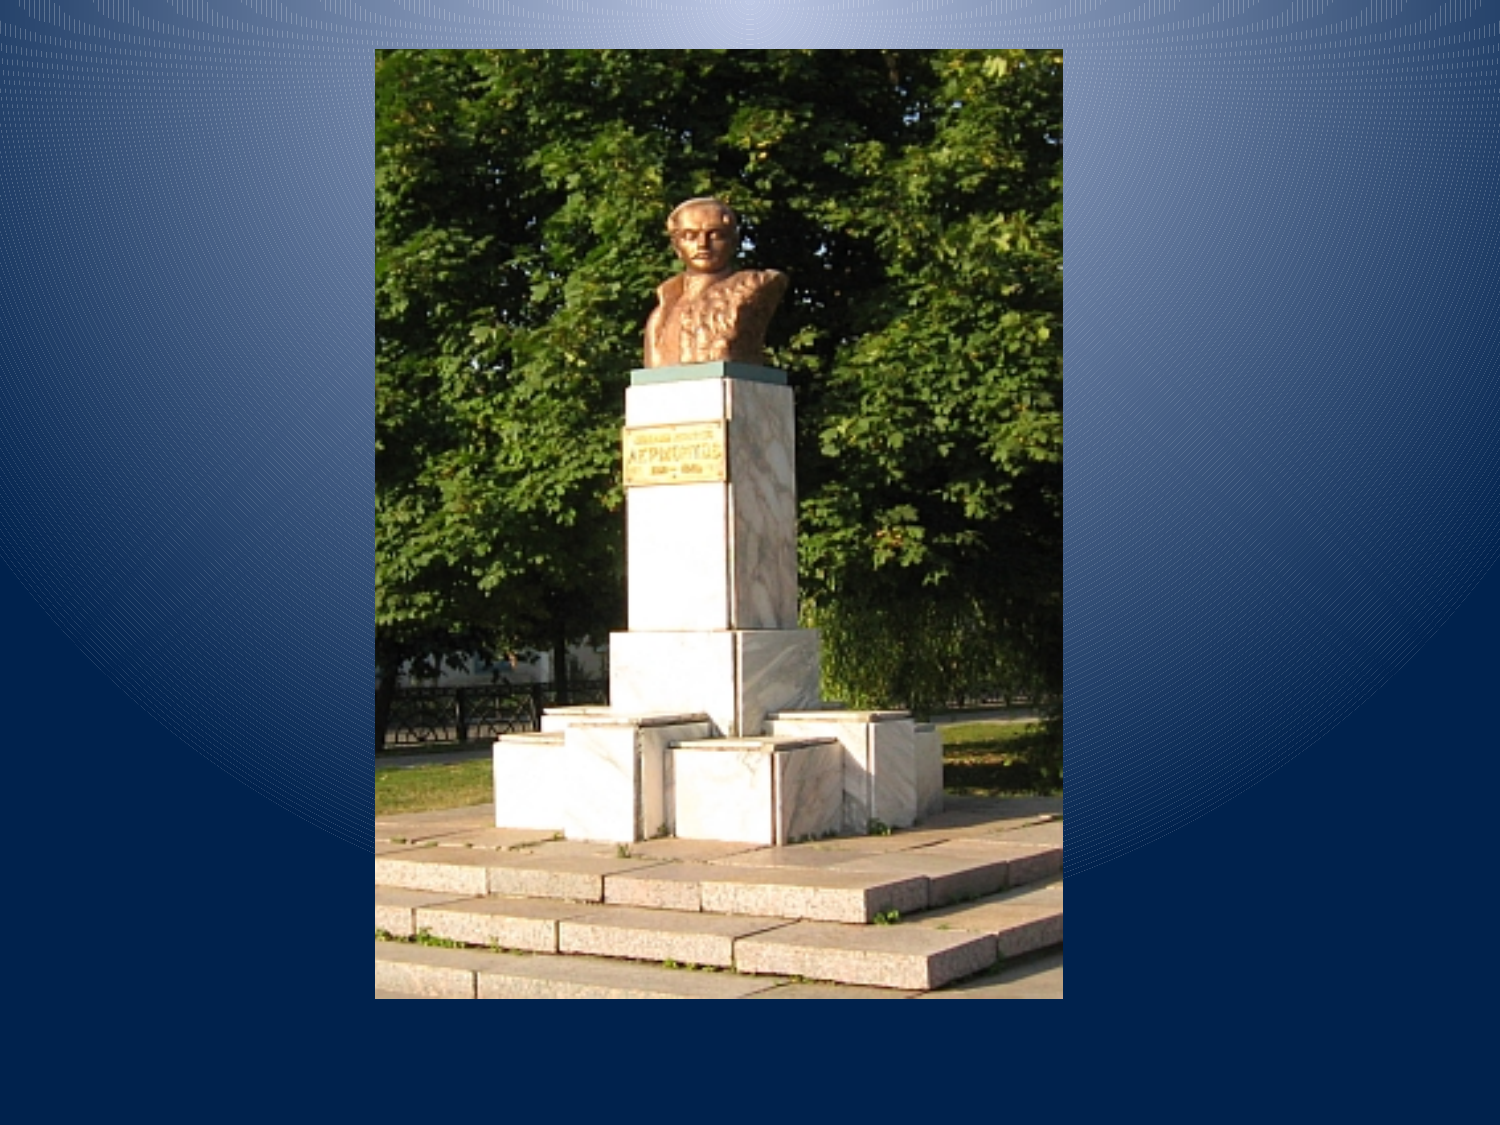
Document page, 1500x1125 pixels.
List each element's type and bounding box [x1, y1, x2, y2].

picture [374, 49, 1064, 1000]
